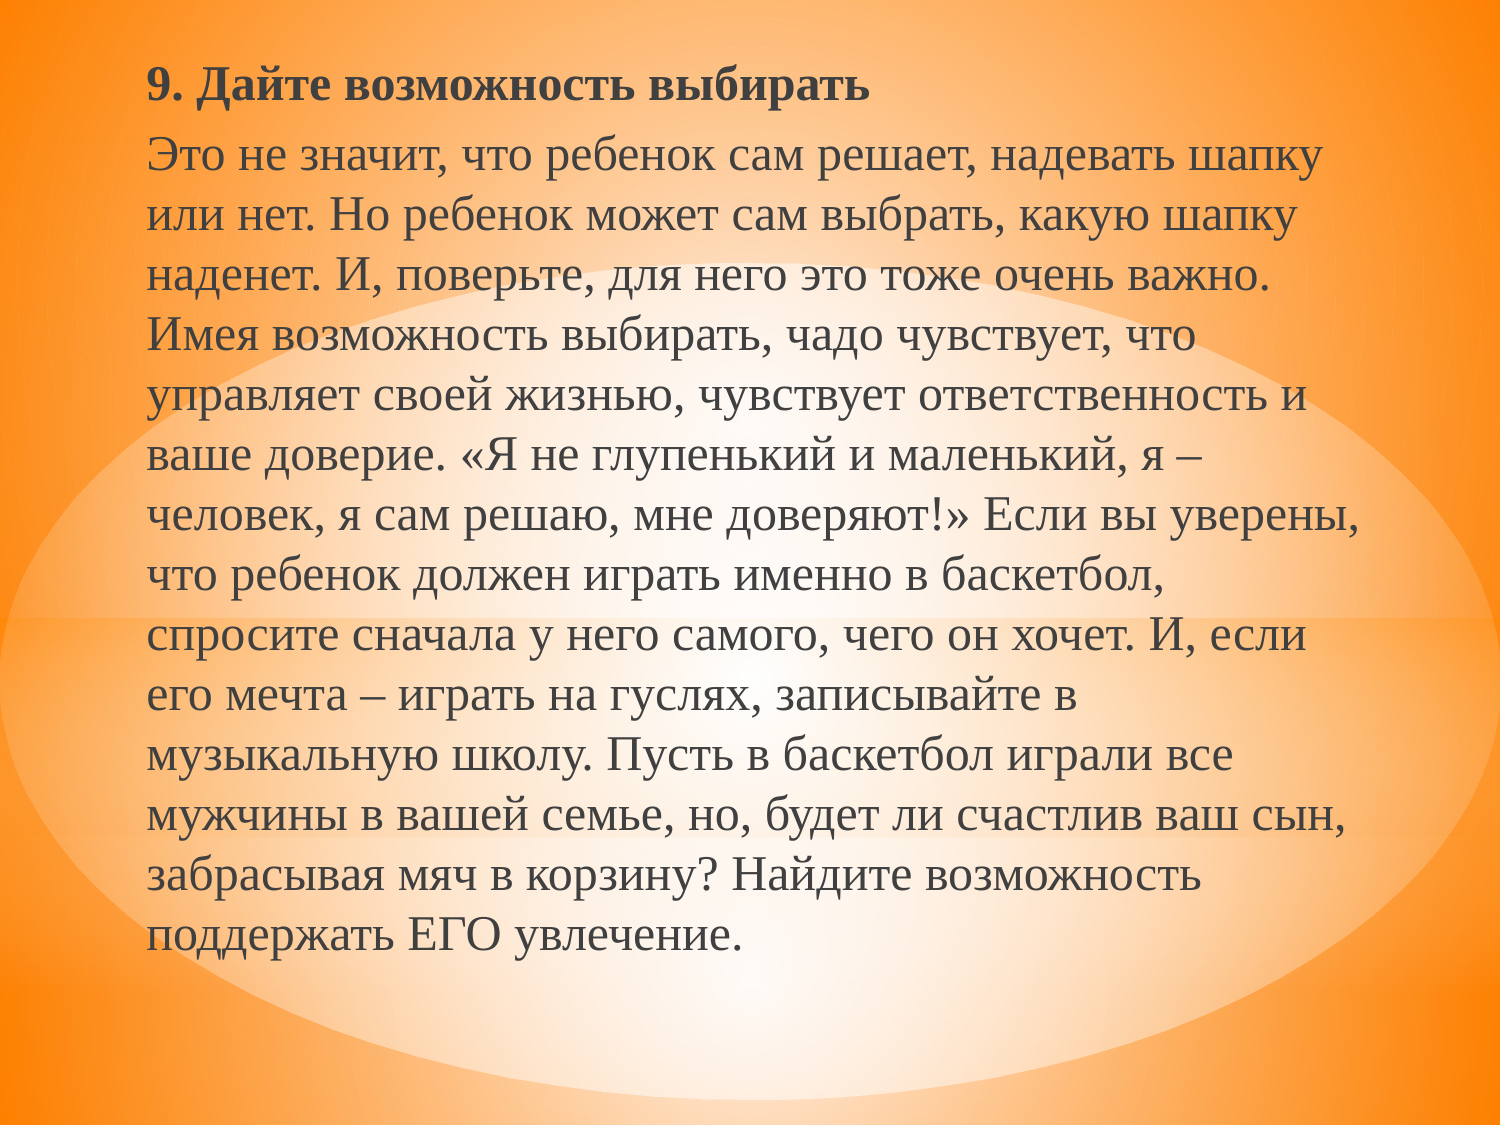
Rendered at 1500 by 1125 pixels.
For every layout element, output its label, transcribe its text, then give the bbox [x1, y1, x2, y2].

list 9. Дайте возможность выбирать Это не значит, что ребенок сам решает, надевать шапку или нет. Но ребенок может сам выбрать, какую шапку наденет. И, поверьте, для него это тоже очень важно. Имея возможность выбирать, чадо чувствует, что управляет своей жизнью, чувствует ответственность и ваше доверие. «Я не глупенький и маленький, я – человек, я сам решаю, мне доверяют!» Если вы уверены, что ребенок должен играть именно в баскетбол, спросите сначала у него самого, чего он хочет. И, если его мечта – играть на гуслях, записывайте в музыкальную школу. Пусть в баскетбол играли все мужчины в вашей семье, но, будет ли счастлив ваш сын, забрасывая мяч в корзину? Найдите возможность поддержать ЕГО увлечение. [123, 42, 1376, 1012]
